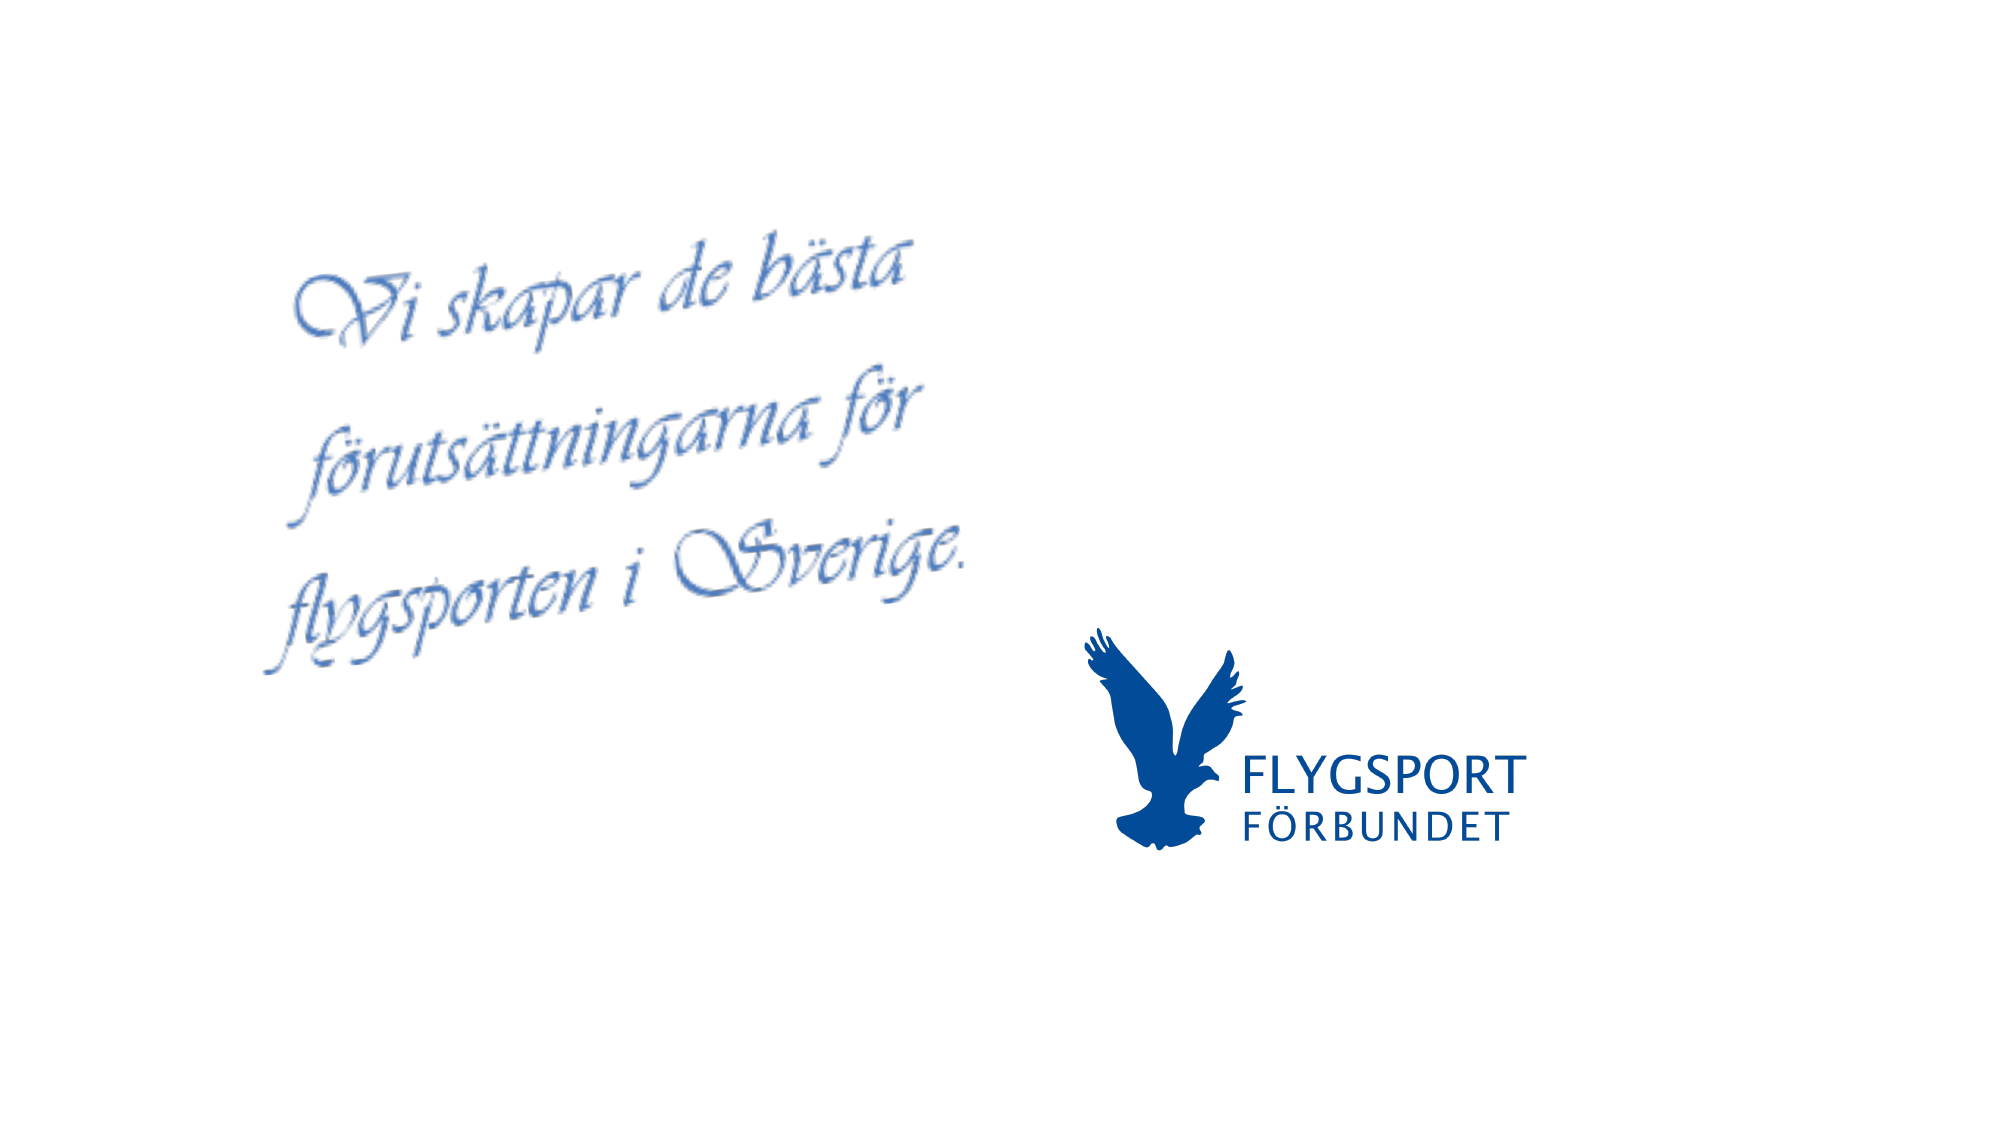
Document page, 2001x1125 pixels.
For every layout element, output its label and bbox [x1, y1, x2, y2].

picture [1084, 628, 1556, 856]
picture [219, 206, 966, 675]
